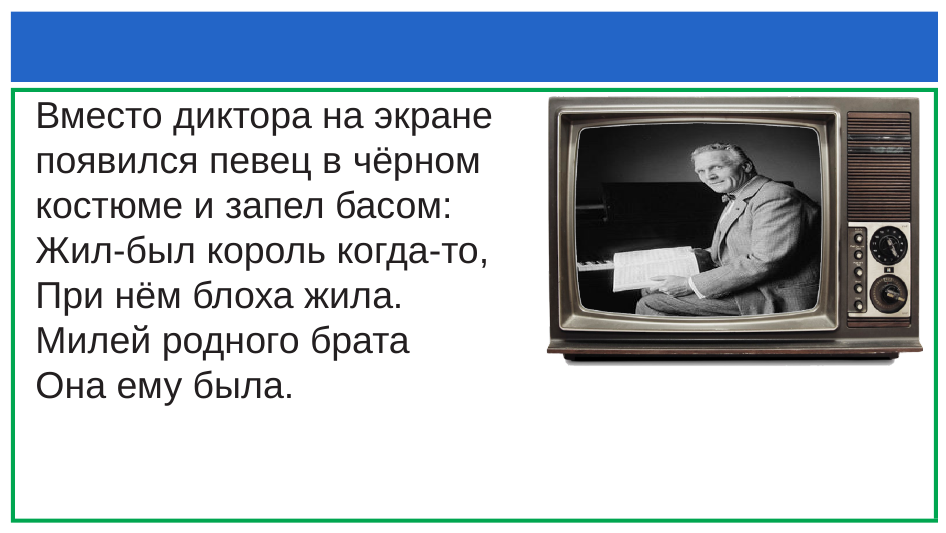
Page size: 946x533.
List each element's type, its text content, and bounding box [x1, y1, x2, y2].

list Вместо диктора на экране появился певец в чёрном костюме и запел басом: Жил-был король когда-то, При нём блоха жила. Милей родного брата Она ему была. [35, 91, 544, 410]
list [543, 90, 924, 369]
